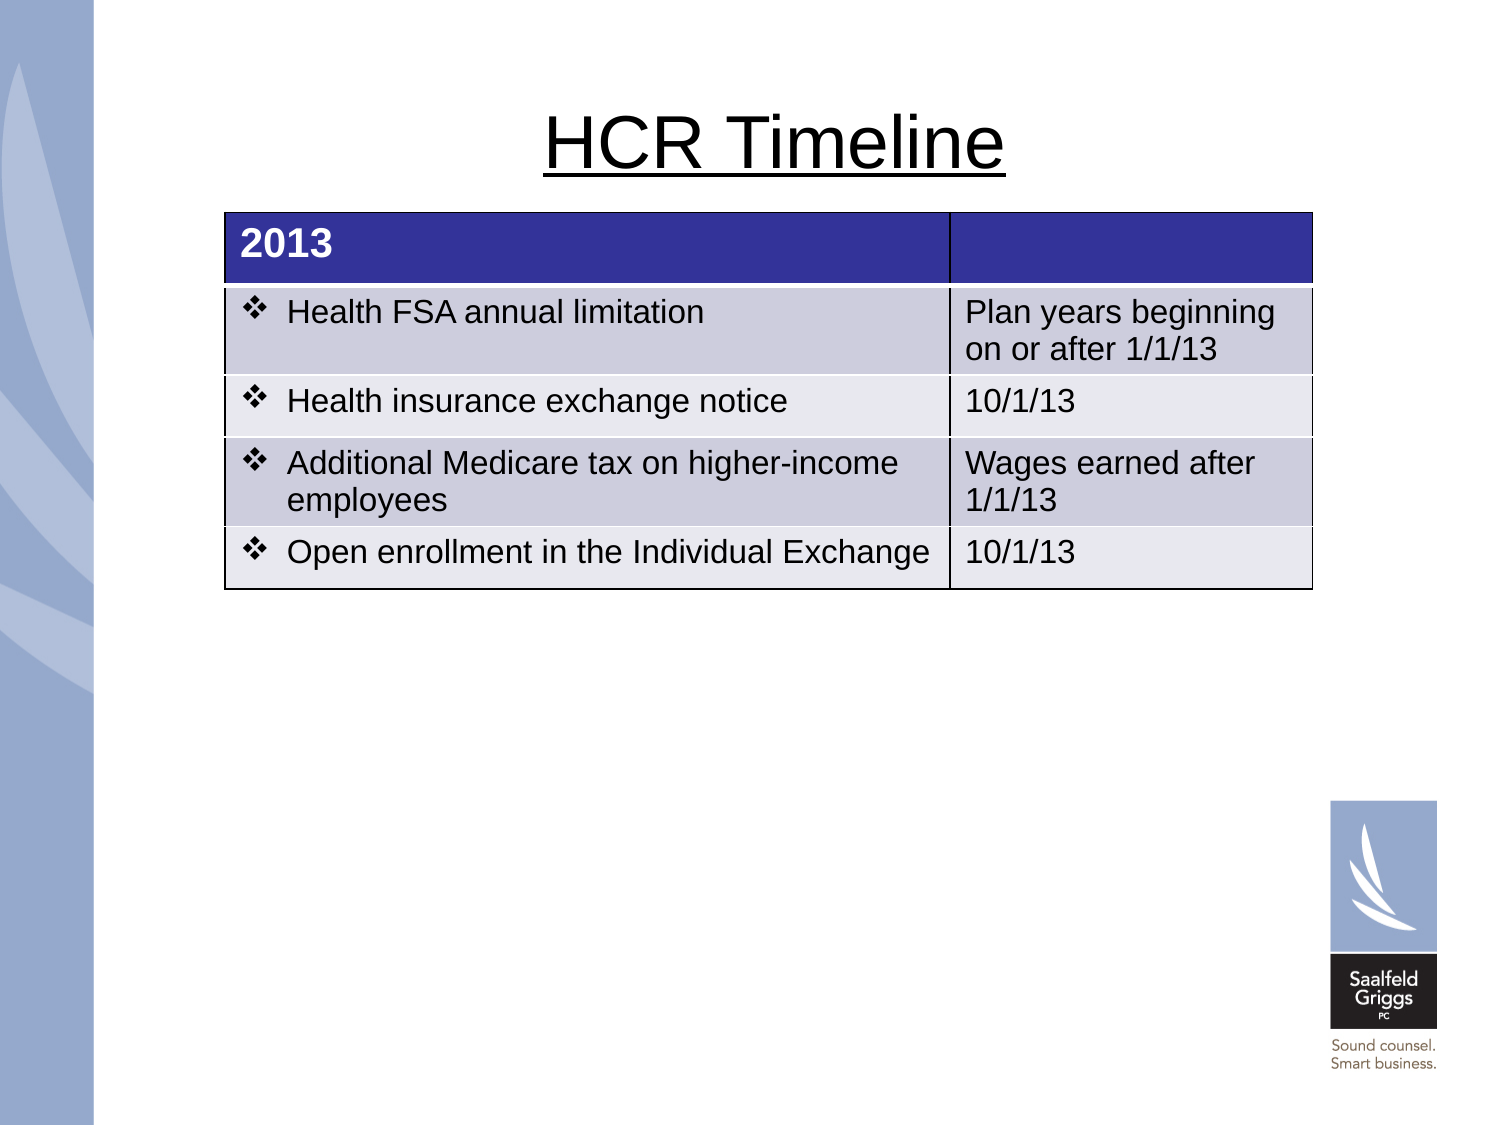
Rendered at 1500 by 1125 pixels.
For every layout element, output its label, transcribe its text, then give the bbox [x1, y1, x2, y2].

table_cell Health insurance exchange notice [226, 376, 949, 436]
table_cell 10/1/13 [951, 376, 1312, 436]
table_header 2013 [226, 213, 949, 283]
table_cell Plan years beginning on or after 1/1/13 [951, 288, 1312, 374]
picture [0, 0, 1500, 1125]
table_cell Wages earned after 1/1/13 [951, 438, 1312, 526]
table_cell 10/1/13 [951, 527, 1312, 588]
table_header [951, 213, 1312, 283]
title HCR Timeline [99, 44, 1451, 233]
table_cell Health FSA annual limitation [226, 288, 949, 374]
table_cell Additional Medicare tax on higher-income employees [226, 438, 949, 526]
table_cell Open enrollment in the Individual Exchange [226, 527, 949, 588]
